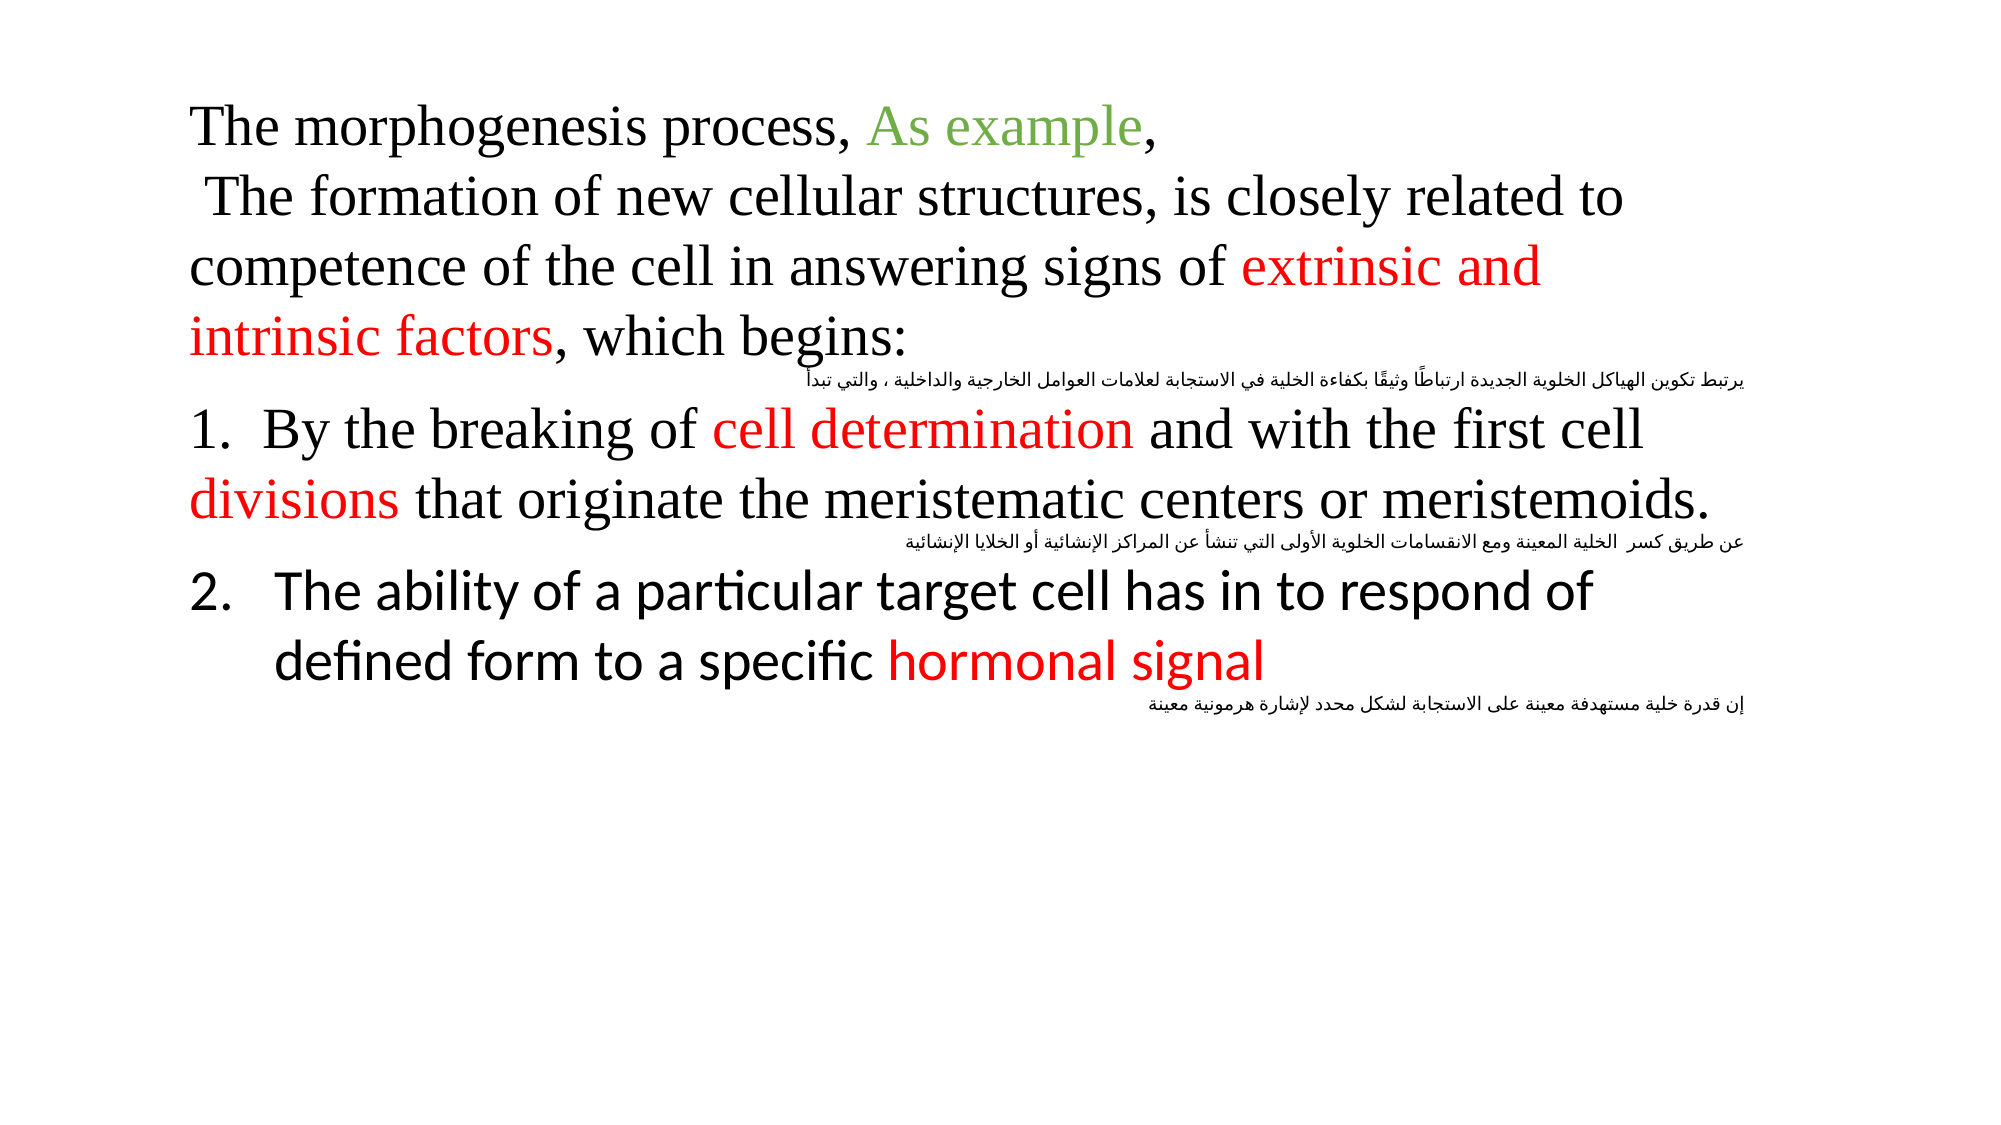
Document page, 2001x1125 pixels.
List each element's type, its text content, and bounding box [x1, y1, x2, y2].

text_box The morphogenesis process, As example, The formation of new cellular structures, is closely related to competence of the cell in answering signs of extrinsic and intrinsic factors, which begins: يرتبط تكوين الهياكل الخلوية الجديدة ارتباطًا وثيقًا بكفاءة الخلية في الاستجابة لعلامات العوامل الخارجية والداخلية ، والتي تبدأ 1. By the breaking of cell determination and with the first cell divisions that originate the meristematic centers or meristemoids. عن طريق كسر الخلية المعينة ومع الانقسامات الخلوية الأولى التي تنشأ عن المراكز الإنشائية أو الخلايا الإنشائية The ability of a particular target cell has in to respond of defined form to a specific hormonal signal إن قدرة خلية مستهدفة معينة على الاستجابة لشكل محدد لإشارة هرمونية معينة [174, 79, 1759, 792]
